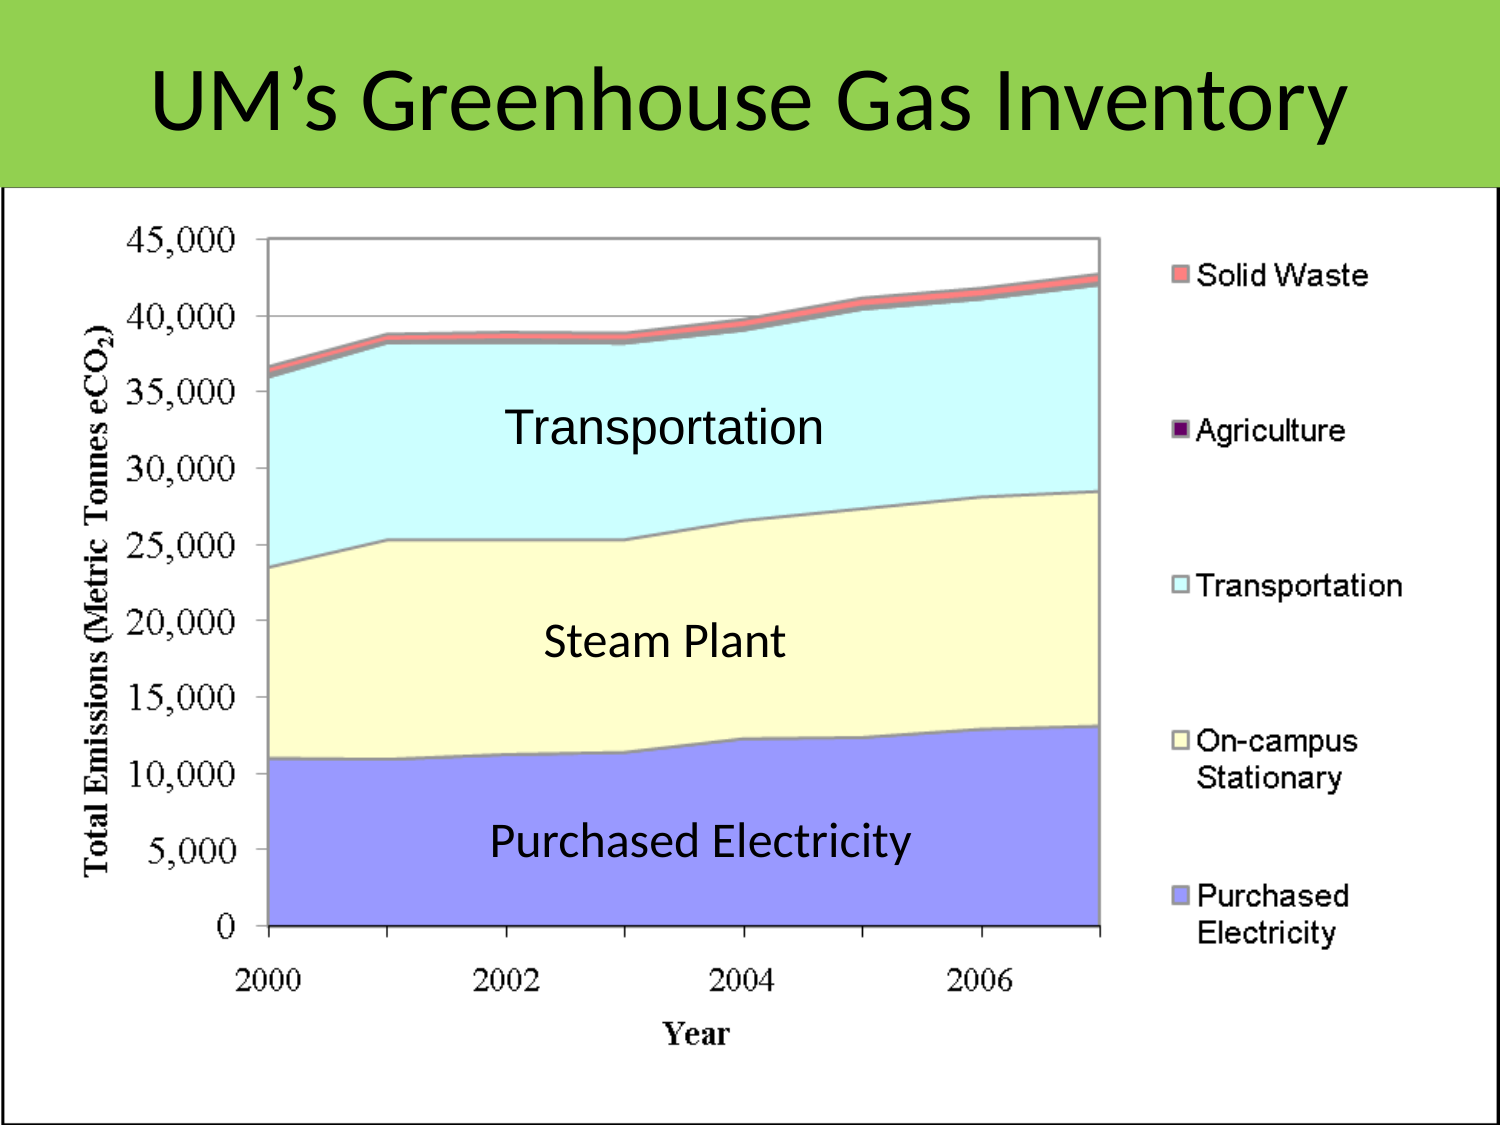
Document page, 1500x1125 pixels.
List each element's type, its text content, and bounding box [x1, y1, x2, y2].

title UM’s Greenhouse Gas Inventory [0, 0, 1500, 185]
picture [0, 185, 1500, 1125]
